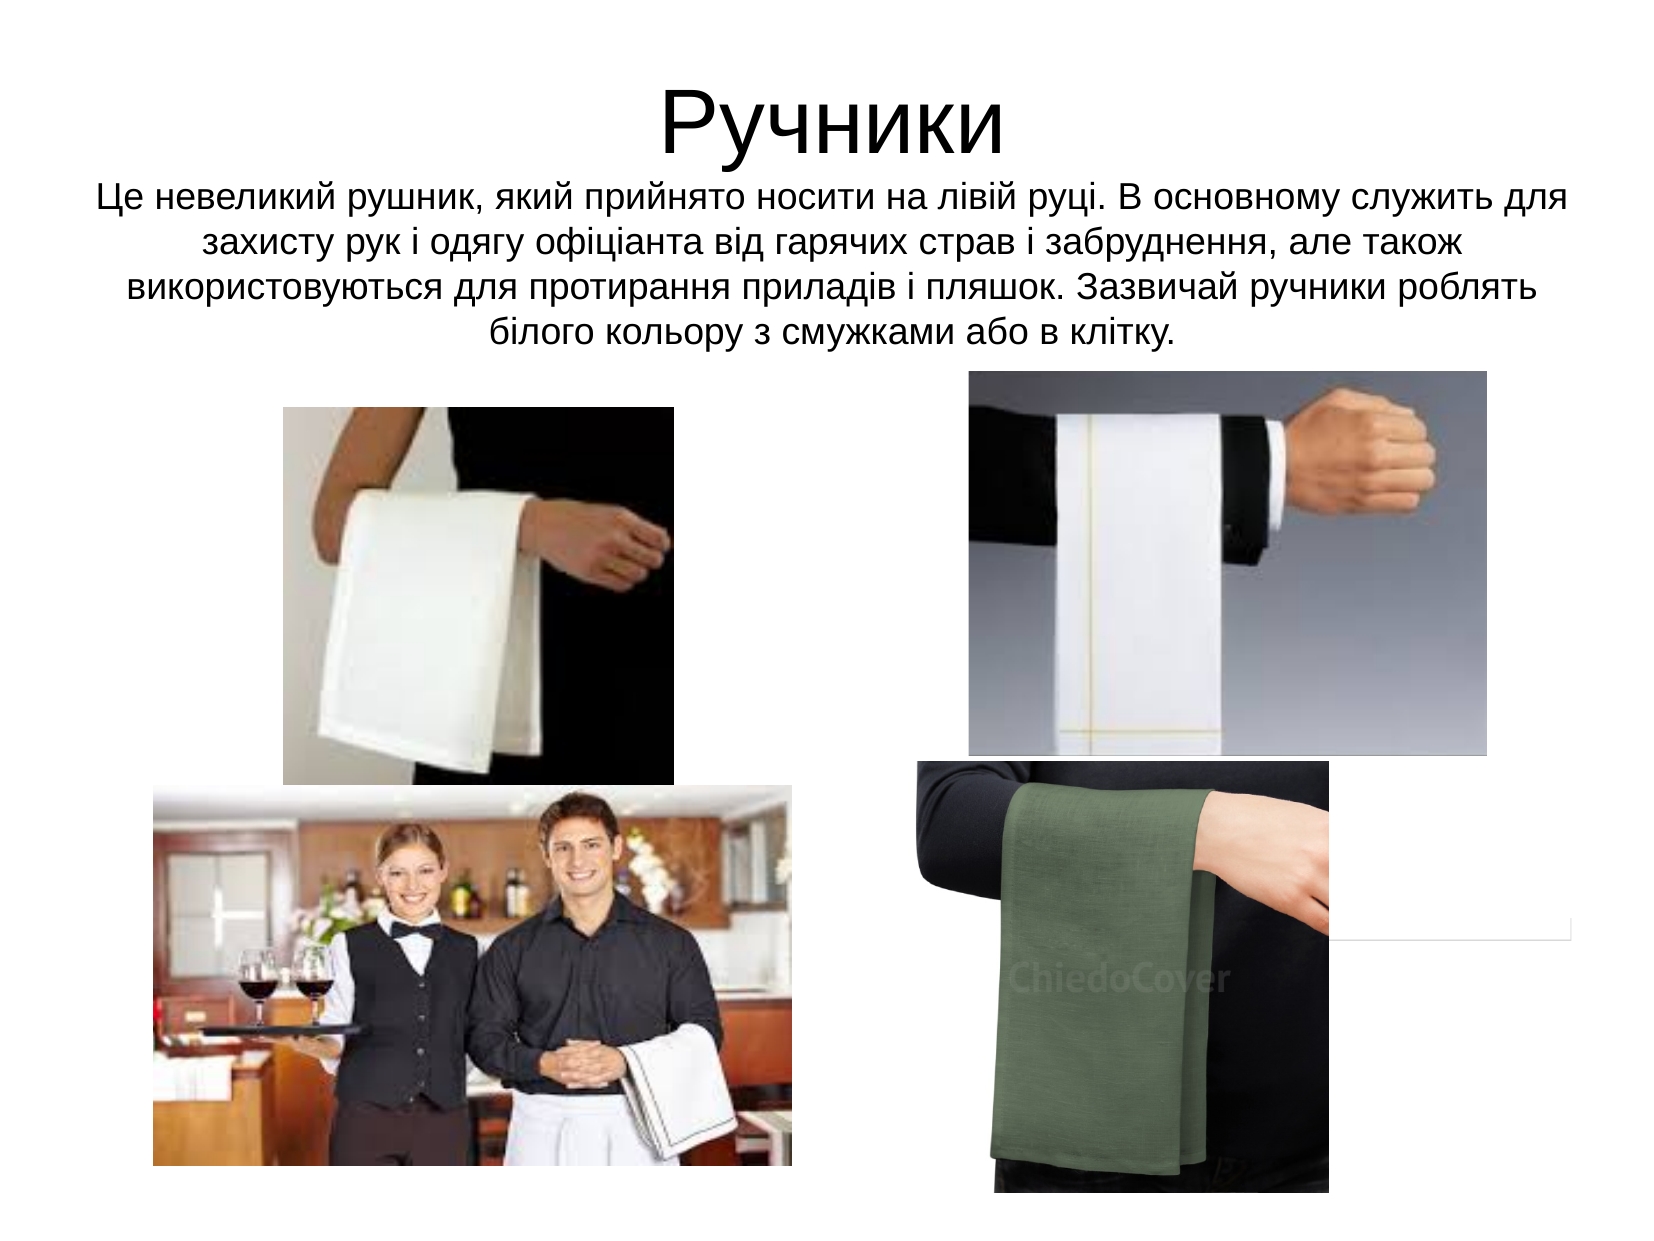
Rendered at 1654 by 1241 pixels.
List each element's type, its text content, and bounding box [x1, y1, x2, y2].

title Ручники Це невеликий рушник, який прийнято носити на лівій руці. В основному служить для захисту рук і одягу офіціанта від гарячих страв і забруднення, але також використовуються для протирання приладів і пляшок. Зазвичай ручники роблять білого кольору з смужками або в клітку. [88, 0, 1578, 420]
picture [153, 407, 792, 1167]
picture [897, 761, 1572, 1194]
picture [968, 371, 1488, 756]
